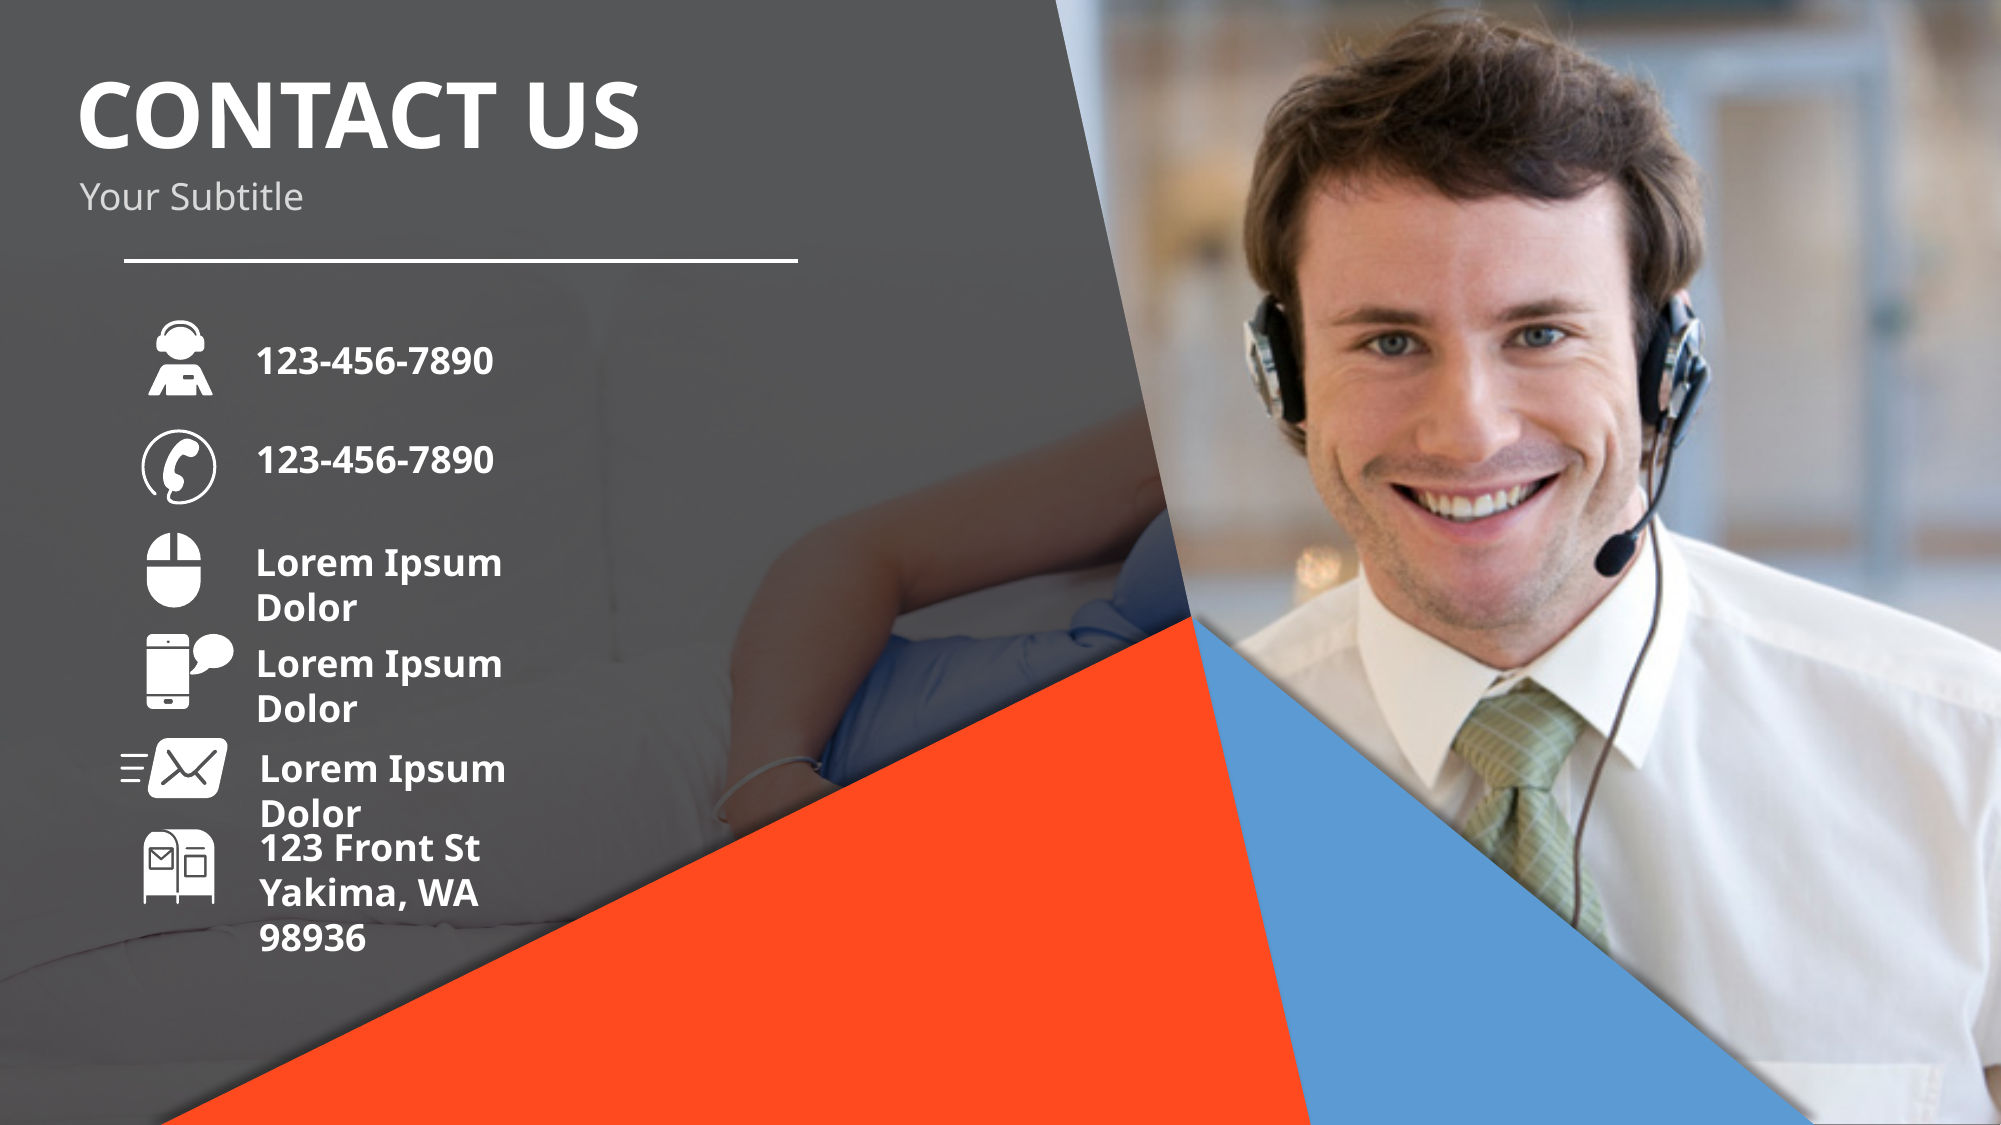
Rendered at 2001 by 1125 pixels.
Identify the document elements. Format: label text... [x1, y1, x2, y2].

text_box 123-456-7890 [240, 329, 541, 390]
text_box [148, 320, 213, 396]
text_box [177, 532, 201, 561]
text_box [1195, 617, 1817, 1125]
text_box [146, 532, 171, 561]
text_box 123-456-7890 [241, 428, 541, 489]
text_box [141, 429, 217, 505]
text_box Lorem Ipsum Dolor [240, 632, 586, 738]
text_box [143, 829, 215, 905]
text_box Lorem Ipsum Dolor [244, 737, 590, 816]
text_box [120, 737, 228, 798]
text_box Lorem Ipsum Dolor [240, 531, 586, 632]
text_box [1054, 0, 2000, 1125]
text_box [60, 49, 1020, 227]
text_box [158, 614, 1312, 1125]
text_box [146, 633, 234, 709]
text_box [146, 566, 201, 608]
text_box 123 Front St Yakima, WA 98936 [244, 816, 590, 967]
